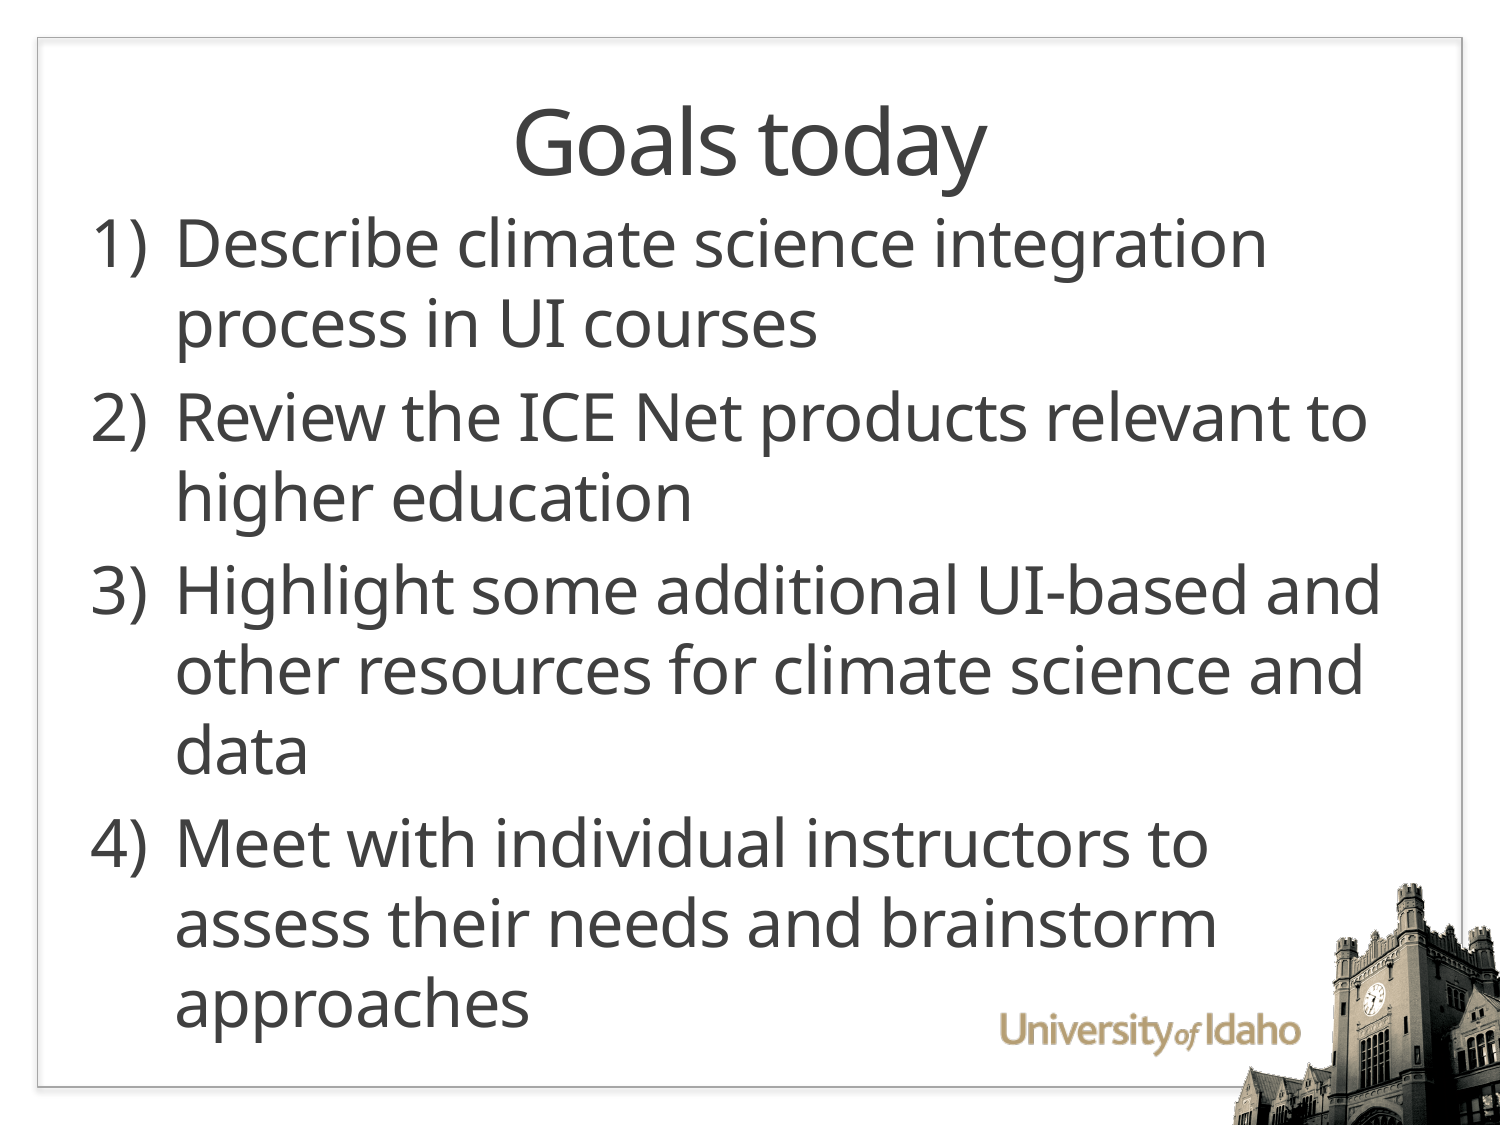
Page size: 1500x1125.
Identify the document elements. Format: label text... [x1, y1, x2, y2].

picture [1227, 882, 1500, 1125]
title Goals today [75, 45, 1425, 193]
list Describe climate science integration process in UI courses Review the ICE Net products relevant to higher education Highlight some additional UI-based and other resources for climate science and data Meet with individual instructors to assess their needs and brainstorm approaches [75, 193, 1425, 1005]
